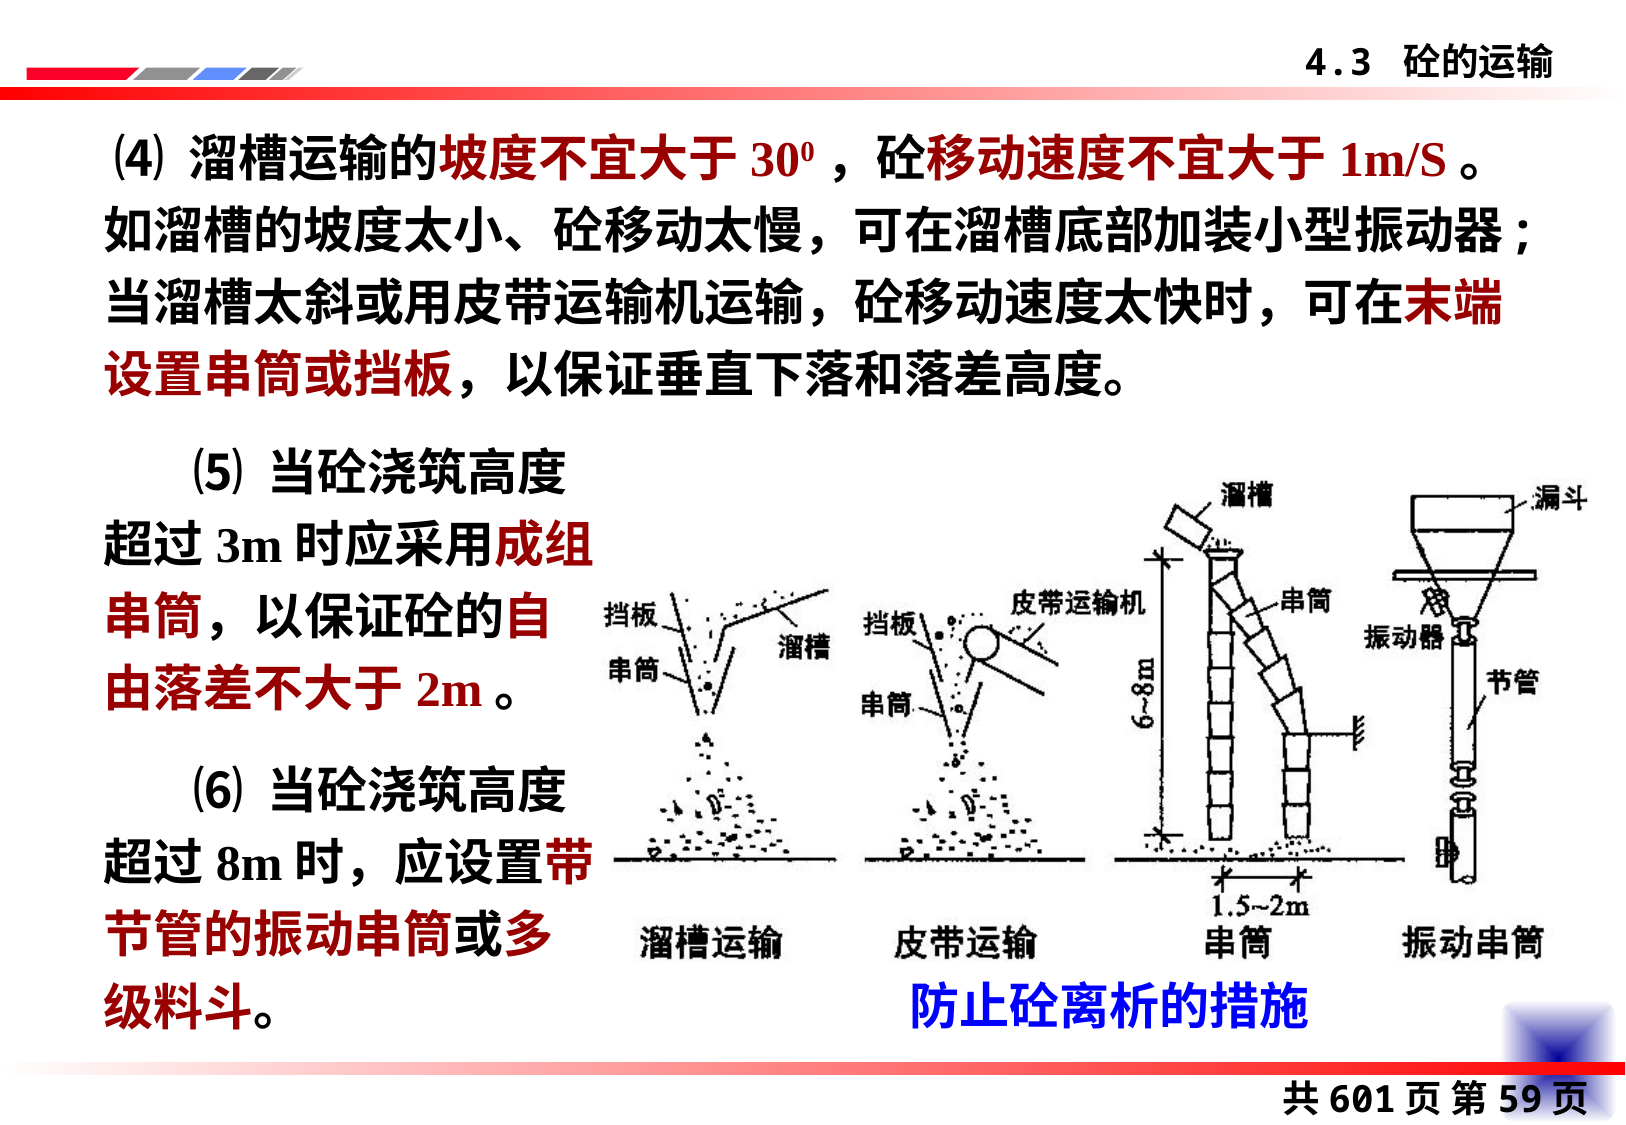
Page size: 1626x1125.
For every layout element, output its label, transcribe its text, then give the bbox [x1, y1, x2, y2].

text_box ⑷ 溜槽运输的坡度不宜大于300，砼移动速度不宜大于1m/S。如溜槽的坡度太小、砼移动太慢，可在溜槽底部加装小型振动器;当溜槽太斜或用皮带运输机运输，砼移动速度太快时，可在末端设置串筒或挡板，以保证垂直下落和落差高度。 [32, 107, 1568, 421]
list ⑸ 当砼浇筑高度超过3m时应采用成组串筒，以保证砼的自由落差不大于2m。 [32, 420, 612, 728]
text_box 共601页 第59页 [1084, 1067, 1604, 1125]
text_box 防止砼离析的措施 [753, 969, 1465, 1042]
text_box ⑹ 当砼浇筑高度超过8m时，应设置带节管的振动串筒或多级料斗。 [32, 739, 612, 1059]
text_box 4.3 砼的运输 [1048, 30, 1569, 91]
picture [599, 467, 1593, 969]
